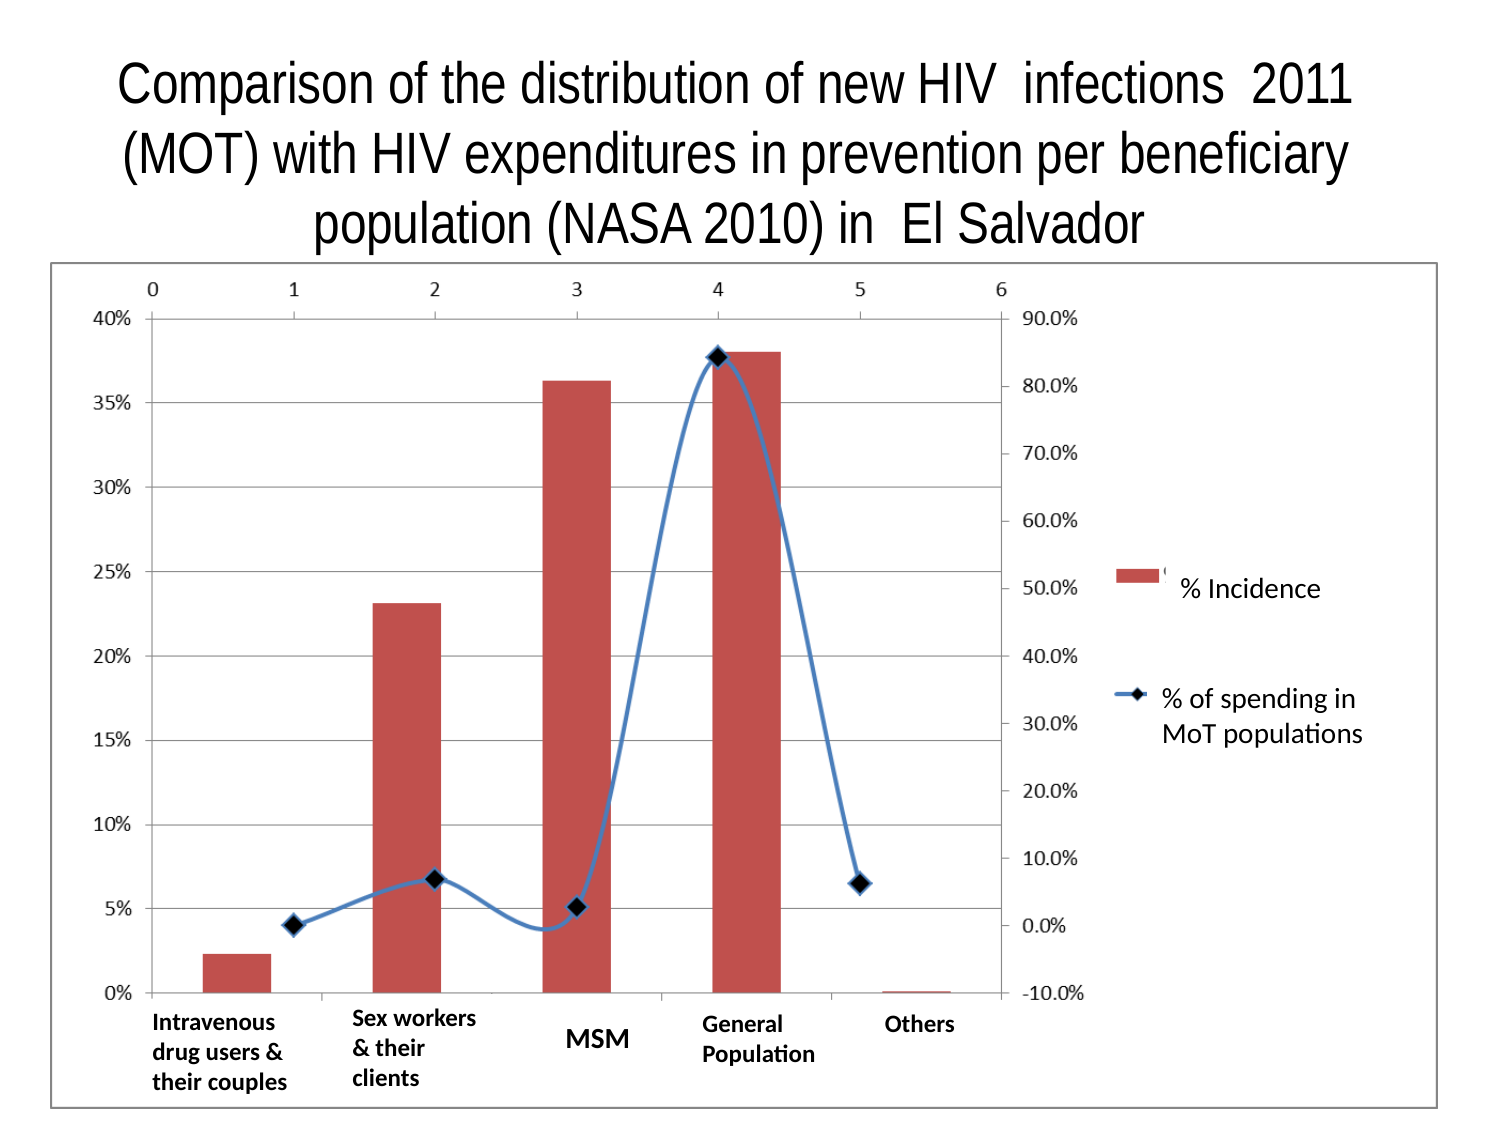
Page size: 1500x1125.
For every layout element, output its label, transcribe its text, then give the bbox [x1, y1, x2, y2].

text_box Comparison of the distribution of new HIV infections 2011 (MOT) with HIV expenditures in prevention per beneficiary population (NASA 2010) in El Salvador [47, 37, 1425, 262]
picture [49, 262, 1438, 1109]
